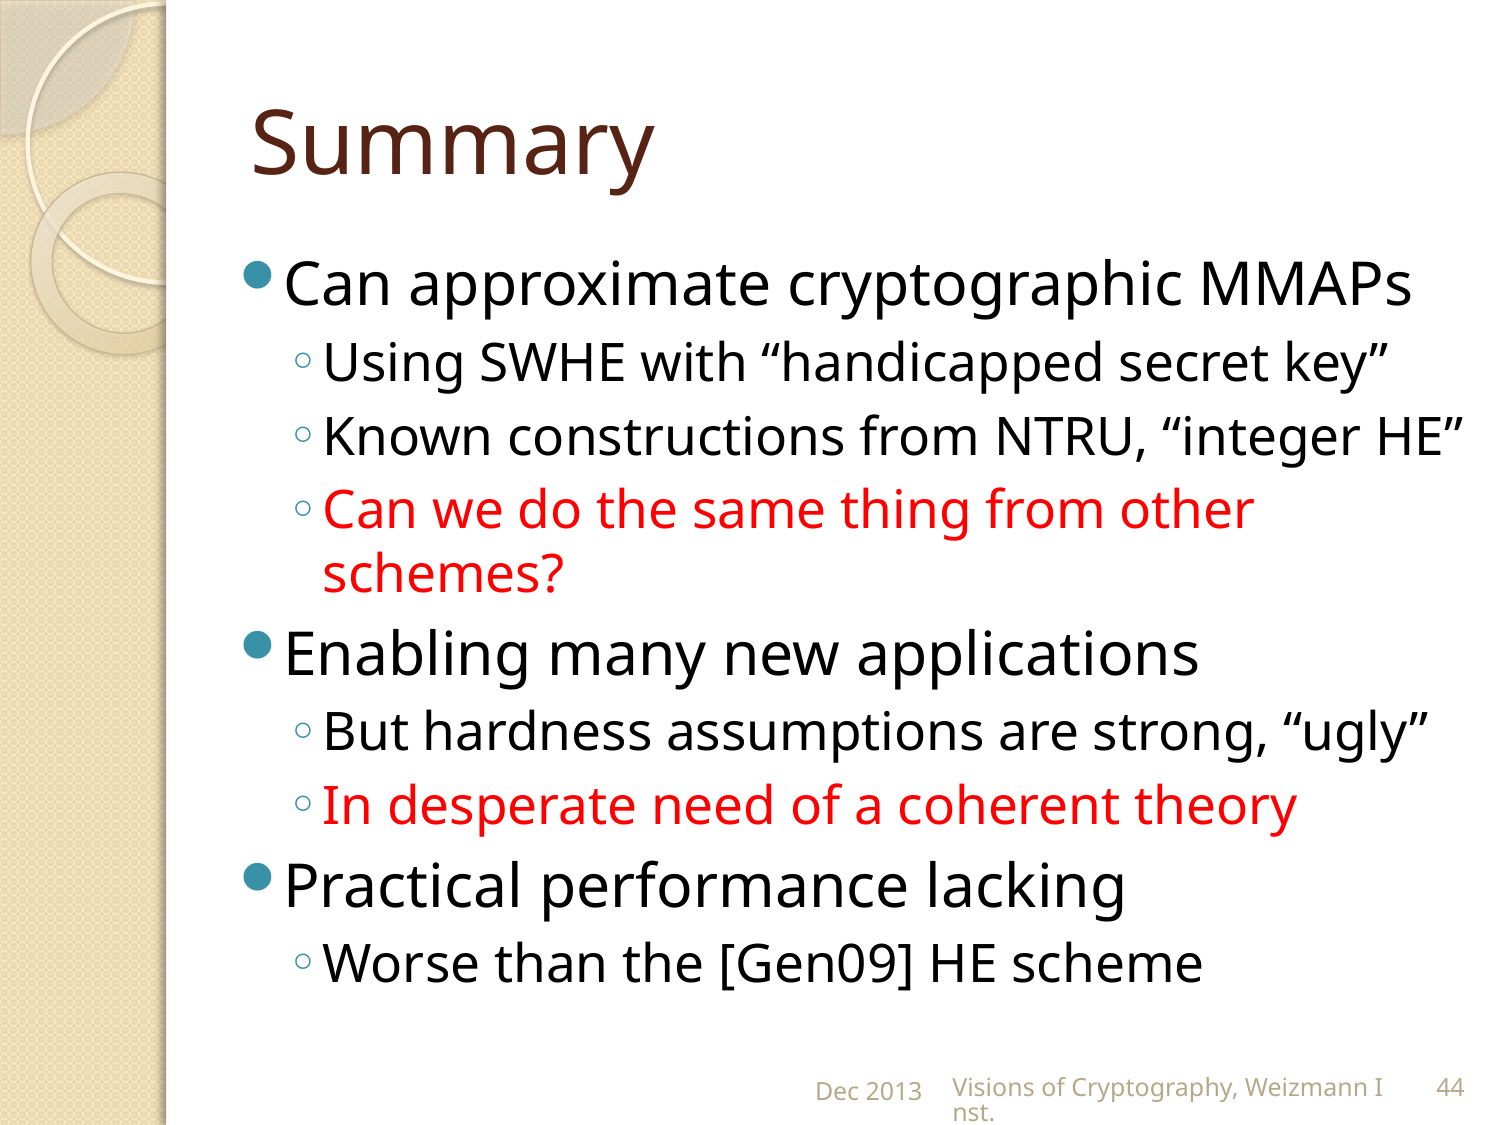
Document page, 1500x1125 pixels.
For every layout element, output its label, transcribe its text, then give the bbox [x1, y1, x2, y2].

slide_number 44 [1413, 1034, 1488, 1113]
title Summary [235, 45, 1466, 233]
list Can approximate cryptographic MMAPs Using SWHE with “handicapped secret key” Known constructions from NTRU, “integer HE” Can we do the same thing from other schemes? Enabling many new applications But hardness assumptions are strong, “ugly” In desperate need of a coherent theory Practical performance lacking Worse than the [Gen09] HE scheme [212, 237, 1488, 1025]
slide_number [587, 1034, 937, 1113]
footer Visions of Cryptography, Weizmann Inst. [937, 1034, 1413, 1113]
